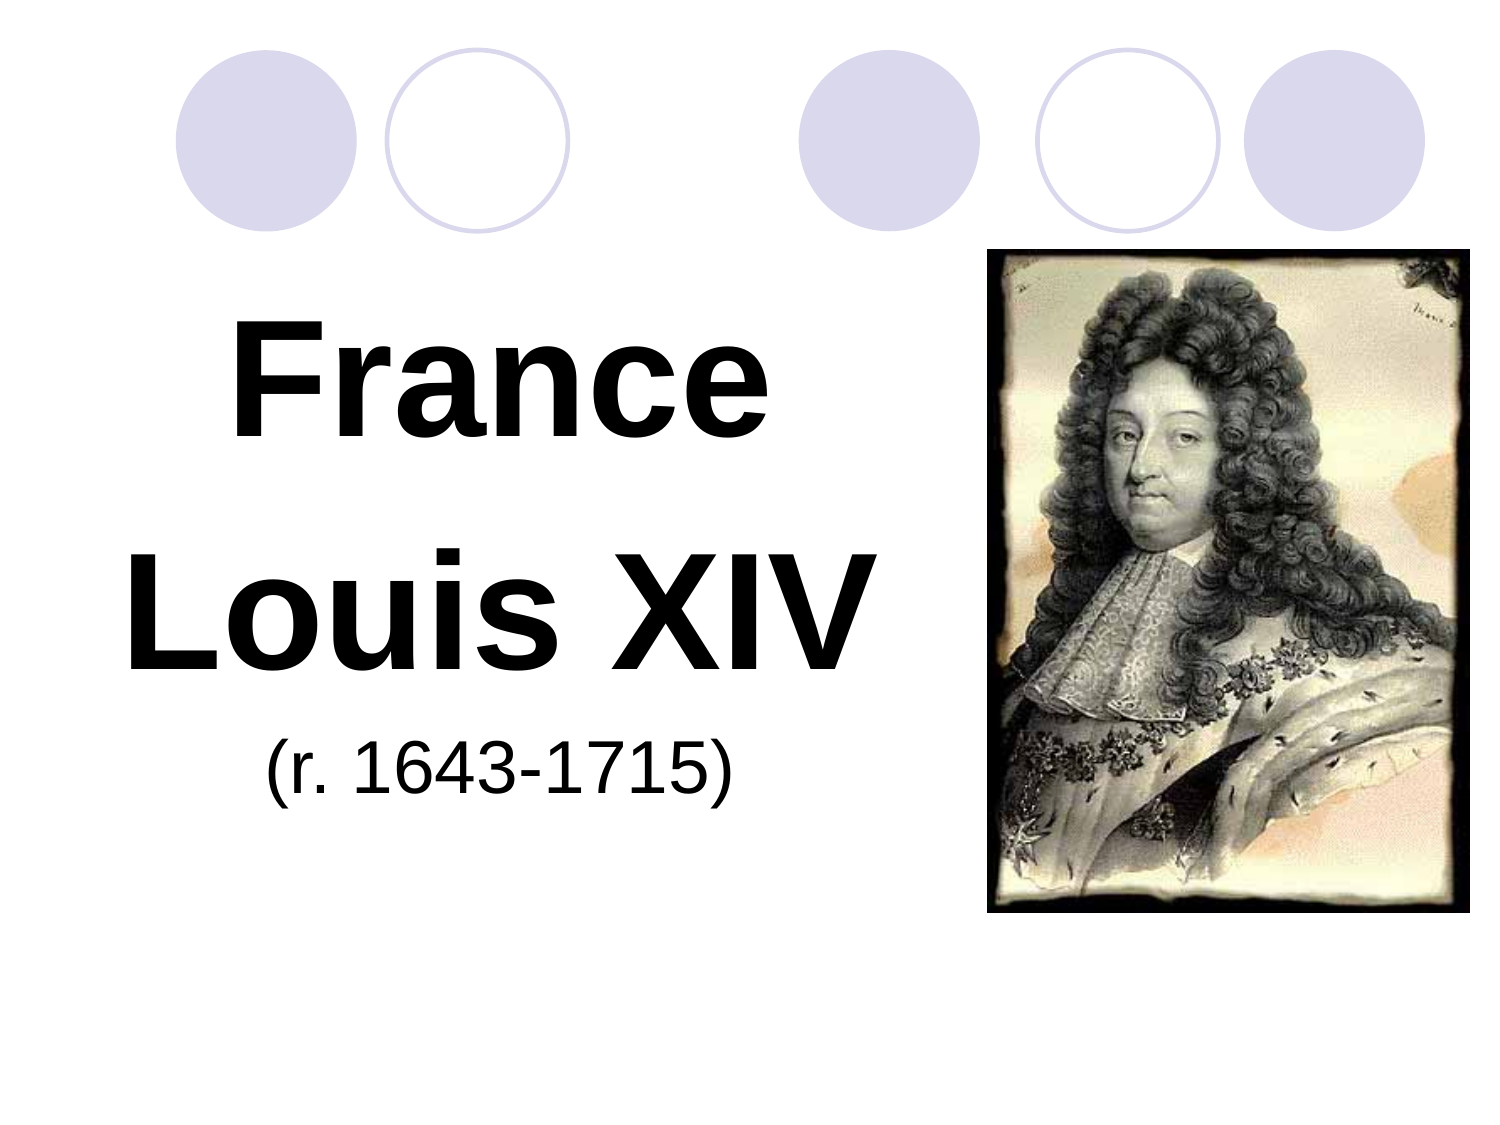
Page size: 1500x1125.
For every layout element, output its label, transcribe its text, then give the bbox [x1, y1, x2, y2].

picture [987, 249, 1470, 913]
list France Louis XIV (r. 1643-1715) [74, 262, 926, 926]
